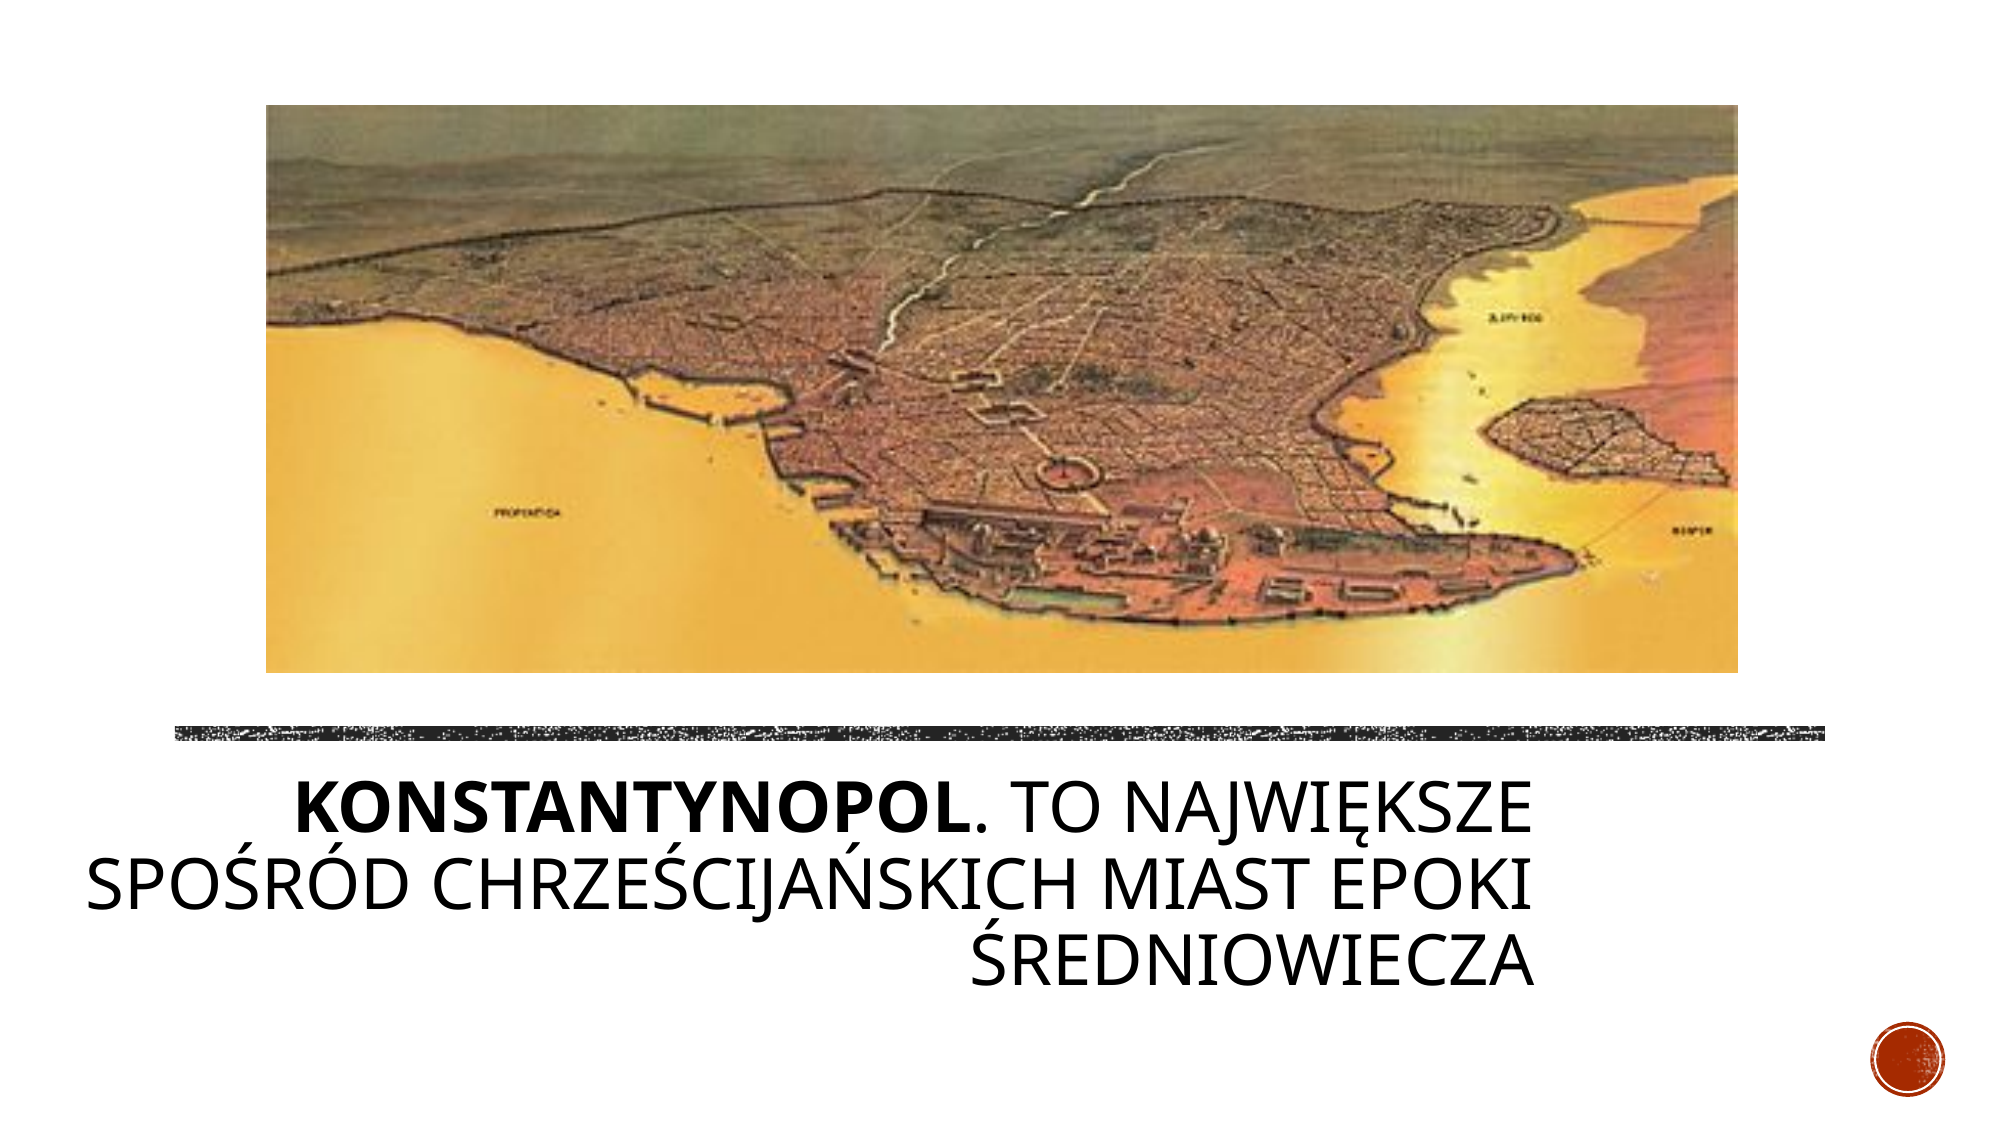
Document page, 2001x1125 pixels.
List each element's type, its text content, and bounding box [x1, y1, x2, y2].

title Konstantynopol. To największe spośród chrześcijańskich miast epoki średniowiecza [0, 754, 1550, 1019]
text_box [174, 726, 1826, 741]
picture [266, 105, 1738, 672]
